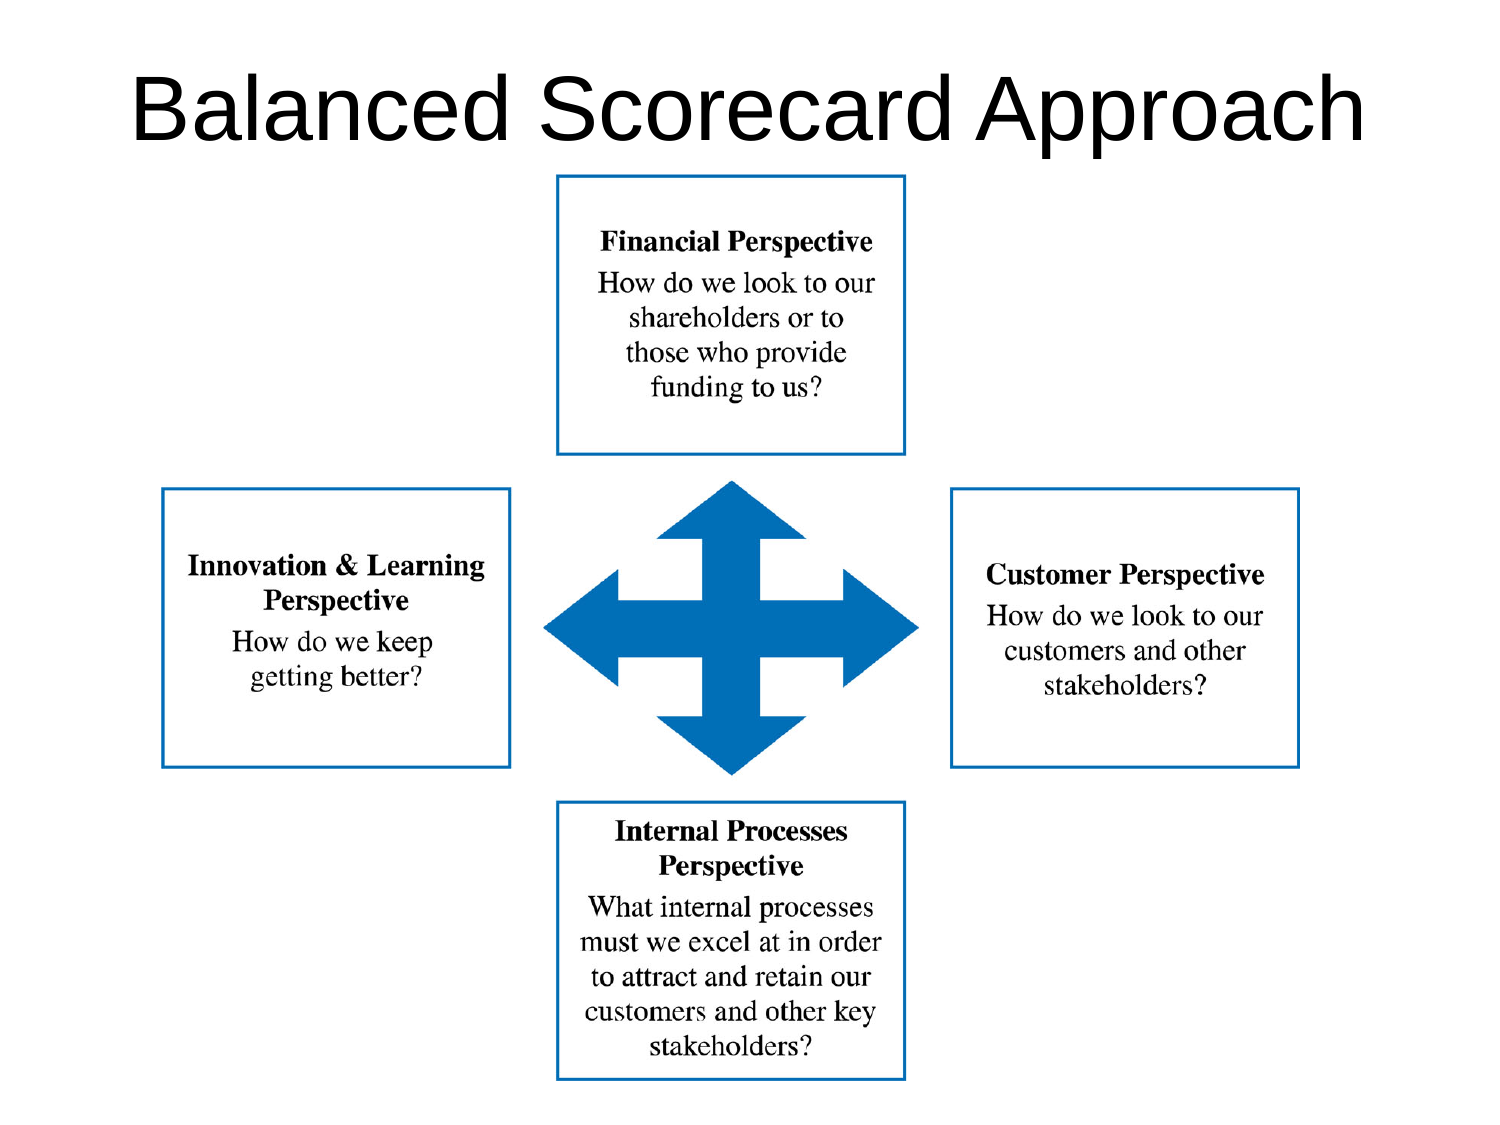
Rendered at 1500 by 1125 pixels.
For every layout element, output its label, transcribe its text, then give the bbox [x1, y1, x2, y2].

title Balanced Scorecard Approach [75, 45, 1425, 163]
picture [161, 174, 1300, 1081]
